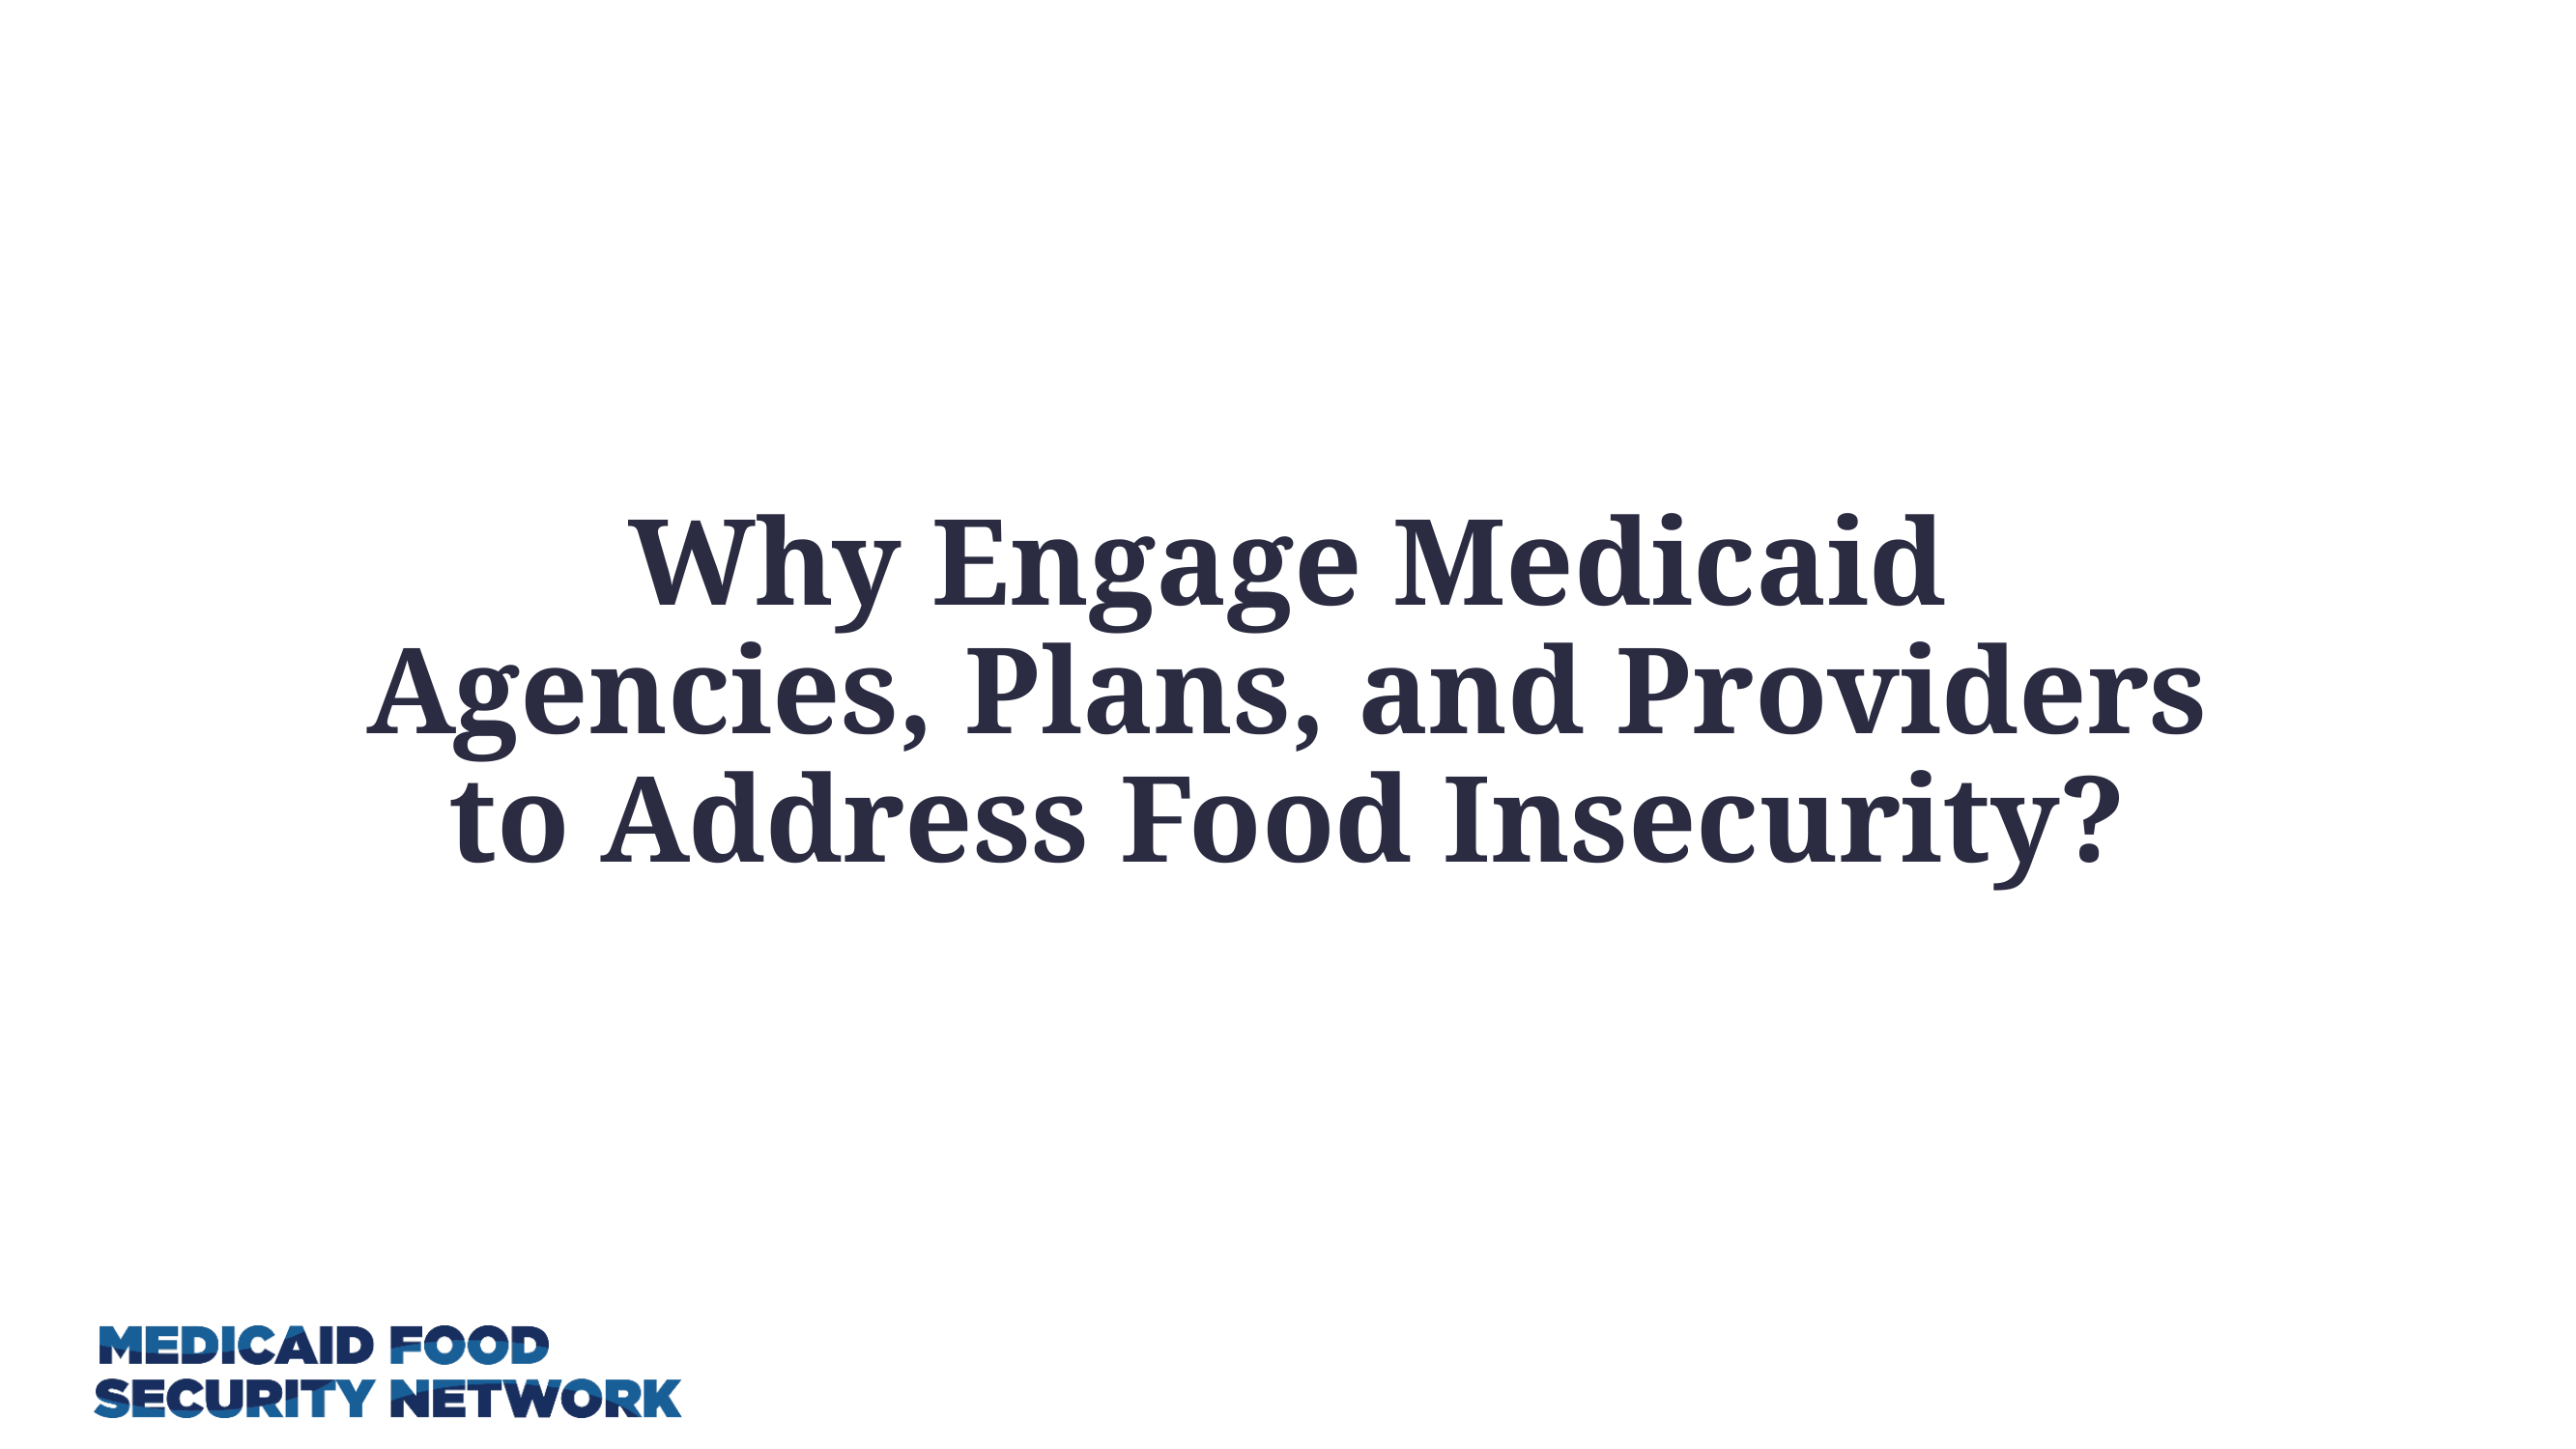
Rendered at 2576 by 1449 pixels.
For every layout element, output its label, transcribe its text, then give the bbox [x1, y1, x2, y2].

picture [94, 1325, 682, 1418]
title Why Engage Medicaid Agencies, Plans, and Providers to Address Food Insecurity? [316, 492, 2260, 997]
